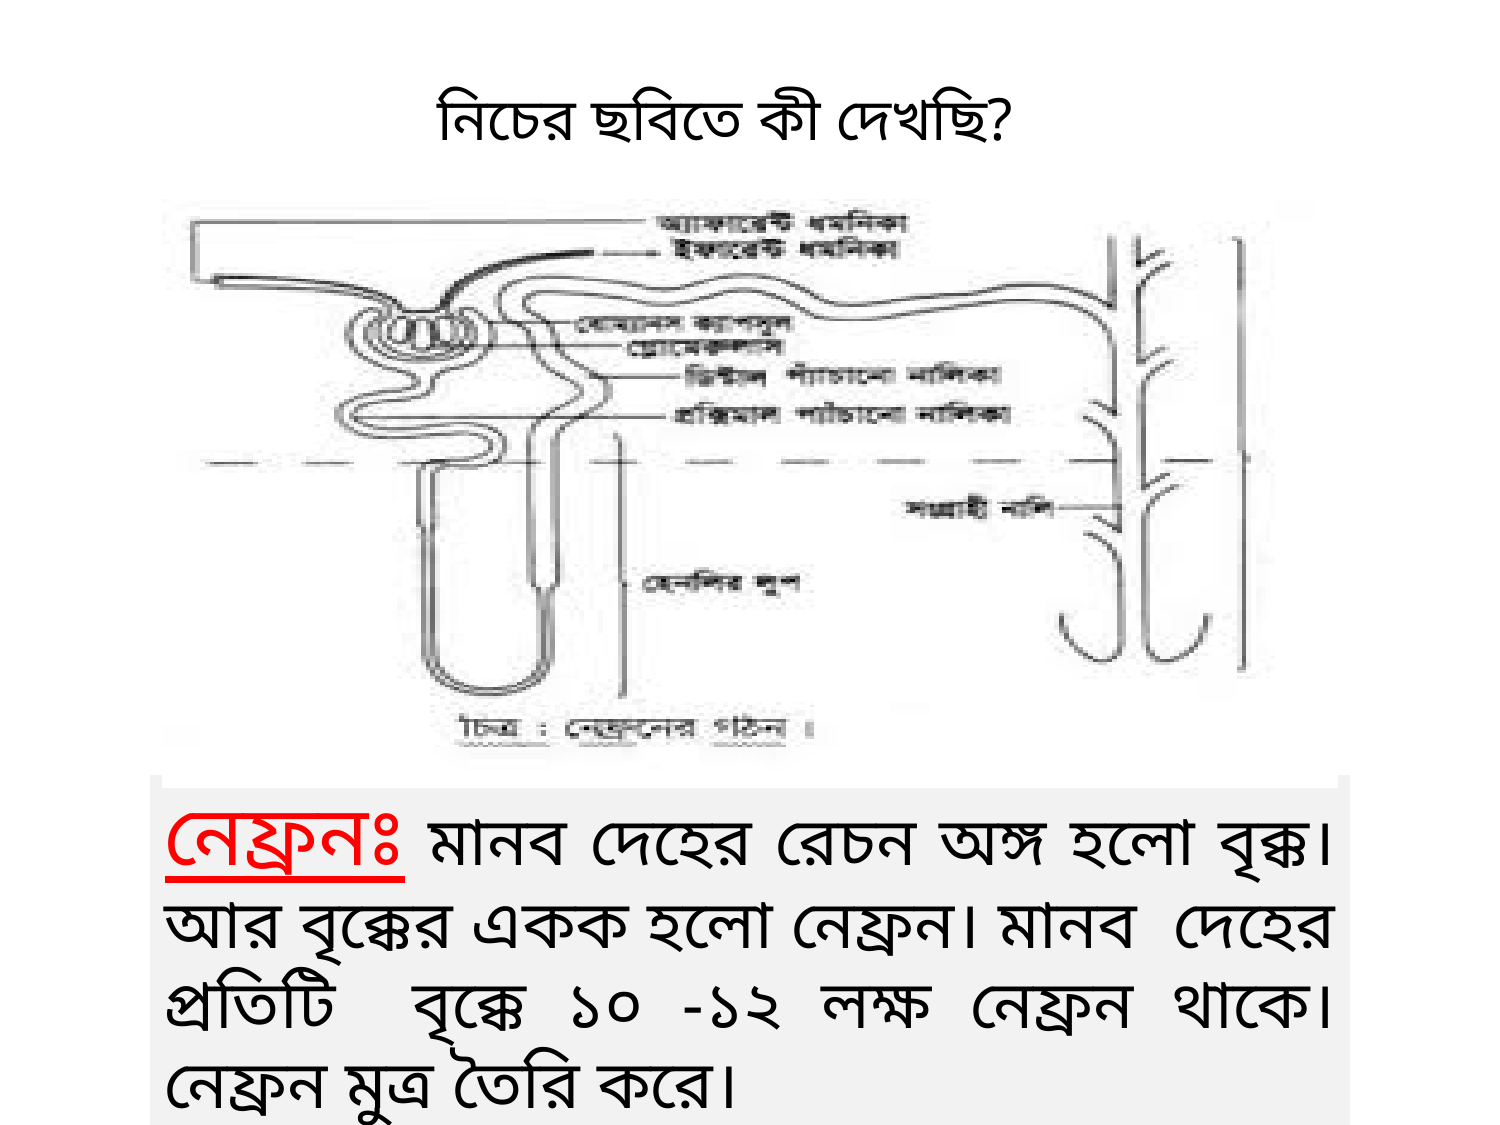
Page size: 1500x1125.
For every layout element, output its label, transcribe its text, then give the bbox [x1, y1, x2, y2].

picture [162, 199, 1338, 788]
text_box নেফ্রনঃ মানব দেহের রেচন অঙ্গ হলো বৃক্ক। আর বৃক্কের একক হলো নেফ্রন। মানব দেহের প্রতিটি বৃক্কে ১০ -১২ লক্ষ নেফ্রন থাকে। নেফ্রন মুত্র তৈরি করে। [149, 774, 1350, 1125]
text_box নিচের ছবিতে কী দেখছি? [287, 75, 1163, 160]
